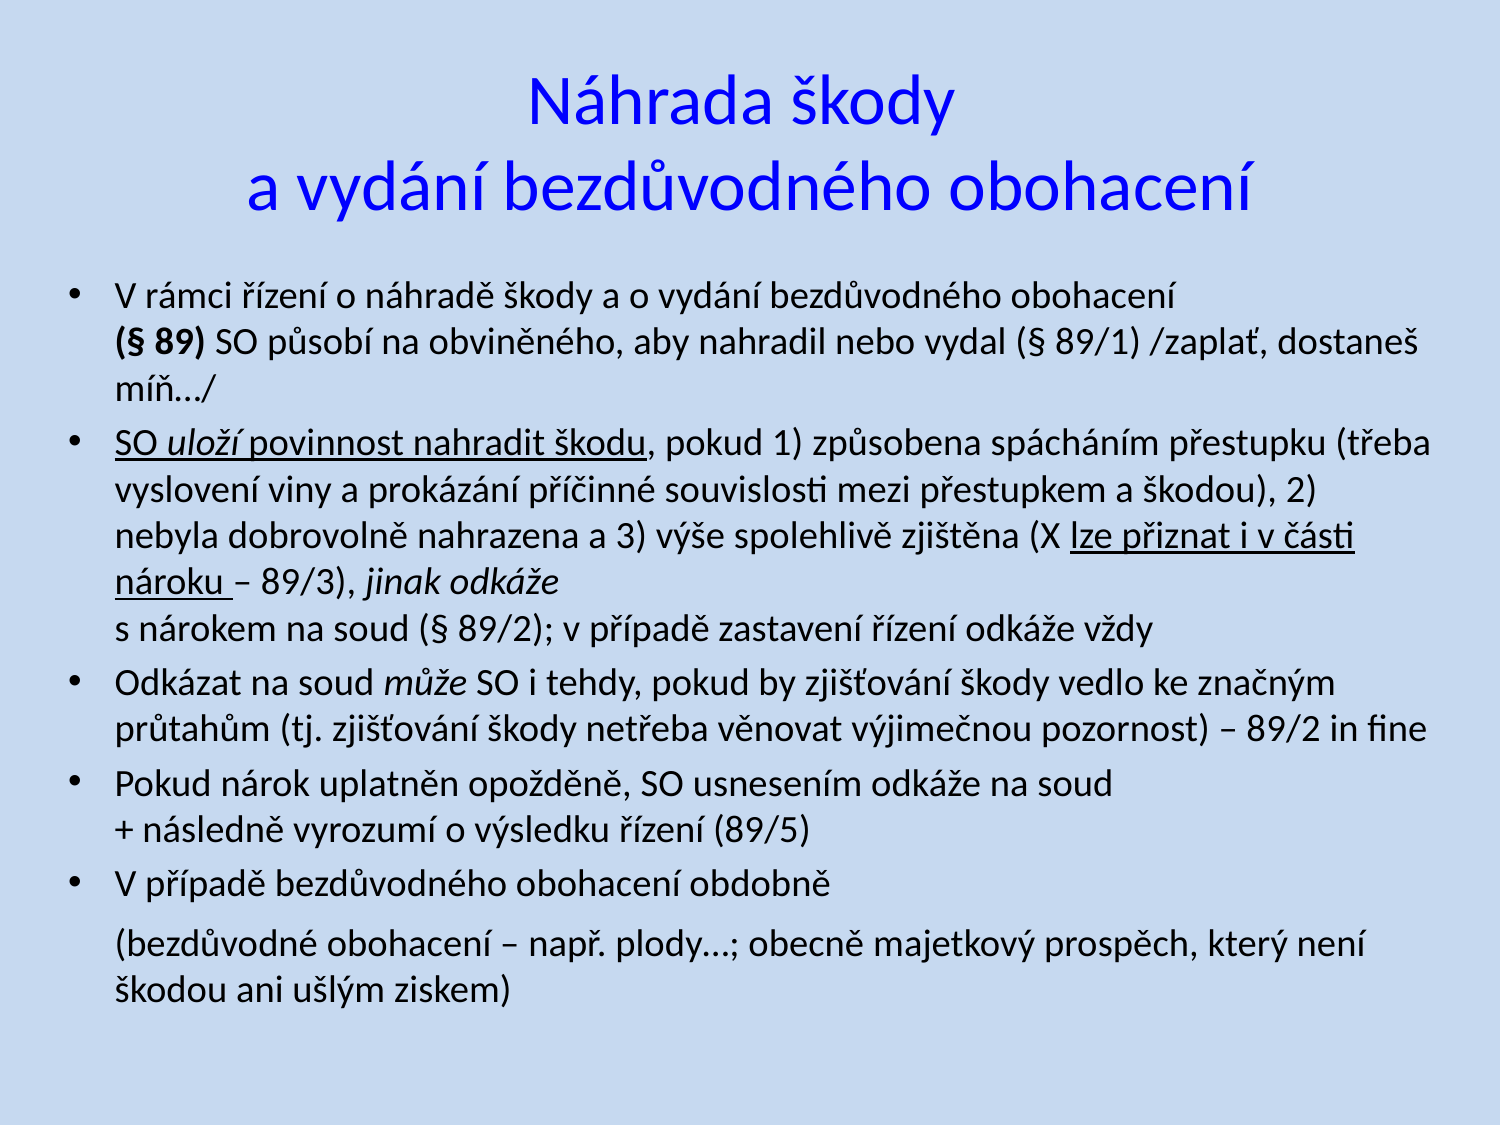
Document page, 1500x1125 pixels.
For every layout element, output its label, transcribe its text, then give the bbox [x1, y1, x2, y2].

list V rámci řízení o náhradě škody a o vydání bezdůvodného obohacení (§ 89) SO působí na obviněného, aby nahradil nebo vydal (§ 89/1) /zaplať, dostaneš míň…/ SO uloží povinnost nahradit škodu, pokud 1) způsobena spácháním přestupku (třeba vyslovení viny a prokázání příčinné souvislosti mezi přestupkem a škodou), 2) nebyla dobrovolně nahrazena a 3) výše spolehlivě zjištěna (X lze přiznat i v části nároku – 89/3), jinak odkáže s nárokem na soud (§ 89/2); v případě zastavení řízení odkáže vždy Odkázat na soud může SO i tehdy, pokud by zjišťování škody vedlo ke značným průtahům (tj. zjišťování škody netřeba věnovat výjimečnou pozornost) – 89/2 in fine Pokud nárok uplatněn opožděně, SO usnesením odkáže na soud + následně vyrozumí o výsledku řízení (89/5) V případě bezdůvodného obohacení obdobně (bezdůvodné obohacení – např. plody…; obecně majetkový prospěch, který není škodou ani ušlým ziskem) [53, 262, 1447, 1071]
title Náhrada škody a vydání bezdůvodného obohacení [75, 45, 1425, 233]
